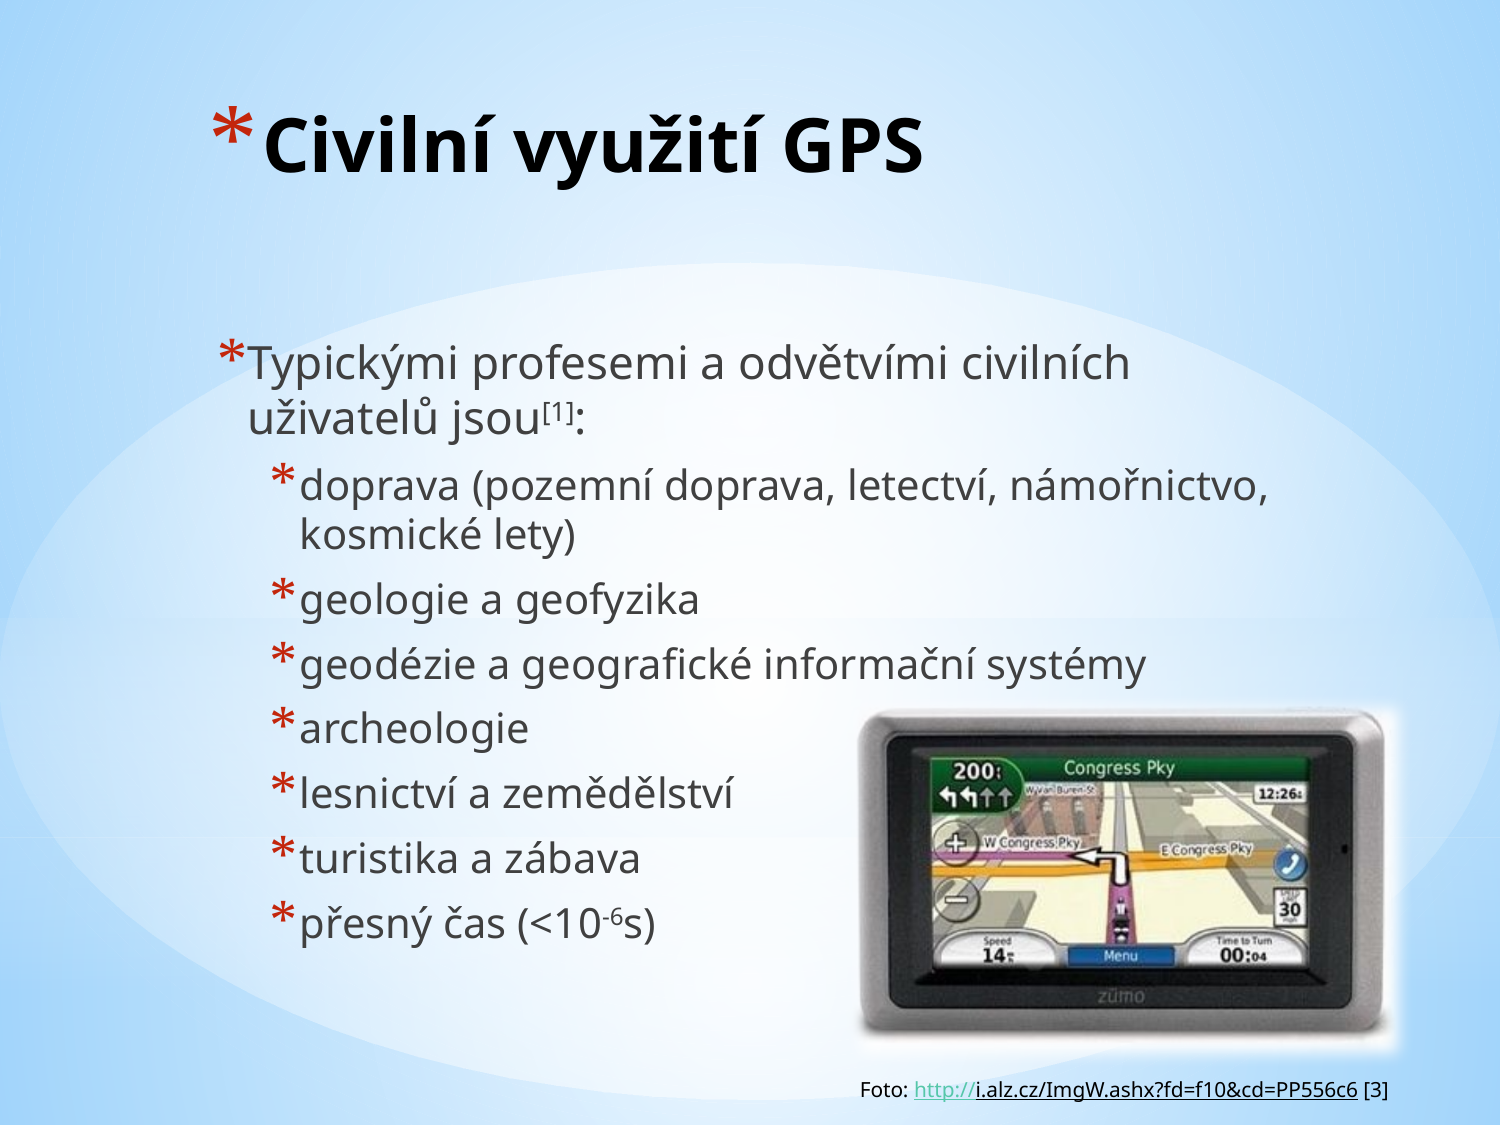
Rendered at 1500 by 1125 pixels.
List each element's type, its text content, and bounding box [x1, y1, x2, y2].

picture [844, 692, 1414, 1070]
text_box Foto: http://i.alz.cz/ImgW.ashx?fd=f10&cd=PP556c6 [3] [845, 1068, 1460, 1112]
list Typickými profesemi a odvětvími civilních uživatelů jsou[1]: doprava (pozemní doprava, letectví, námořnictvo, kosmické lety) geologie a geofyzika geodézie a geografické informační systémy archeologie lesnictví a zemědělství turistika a zábava přesný čas (<10-6s) [194, 326, 1294, 988]
title Civilní využití GPS [194, 90, 1264, 278]
